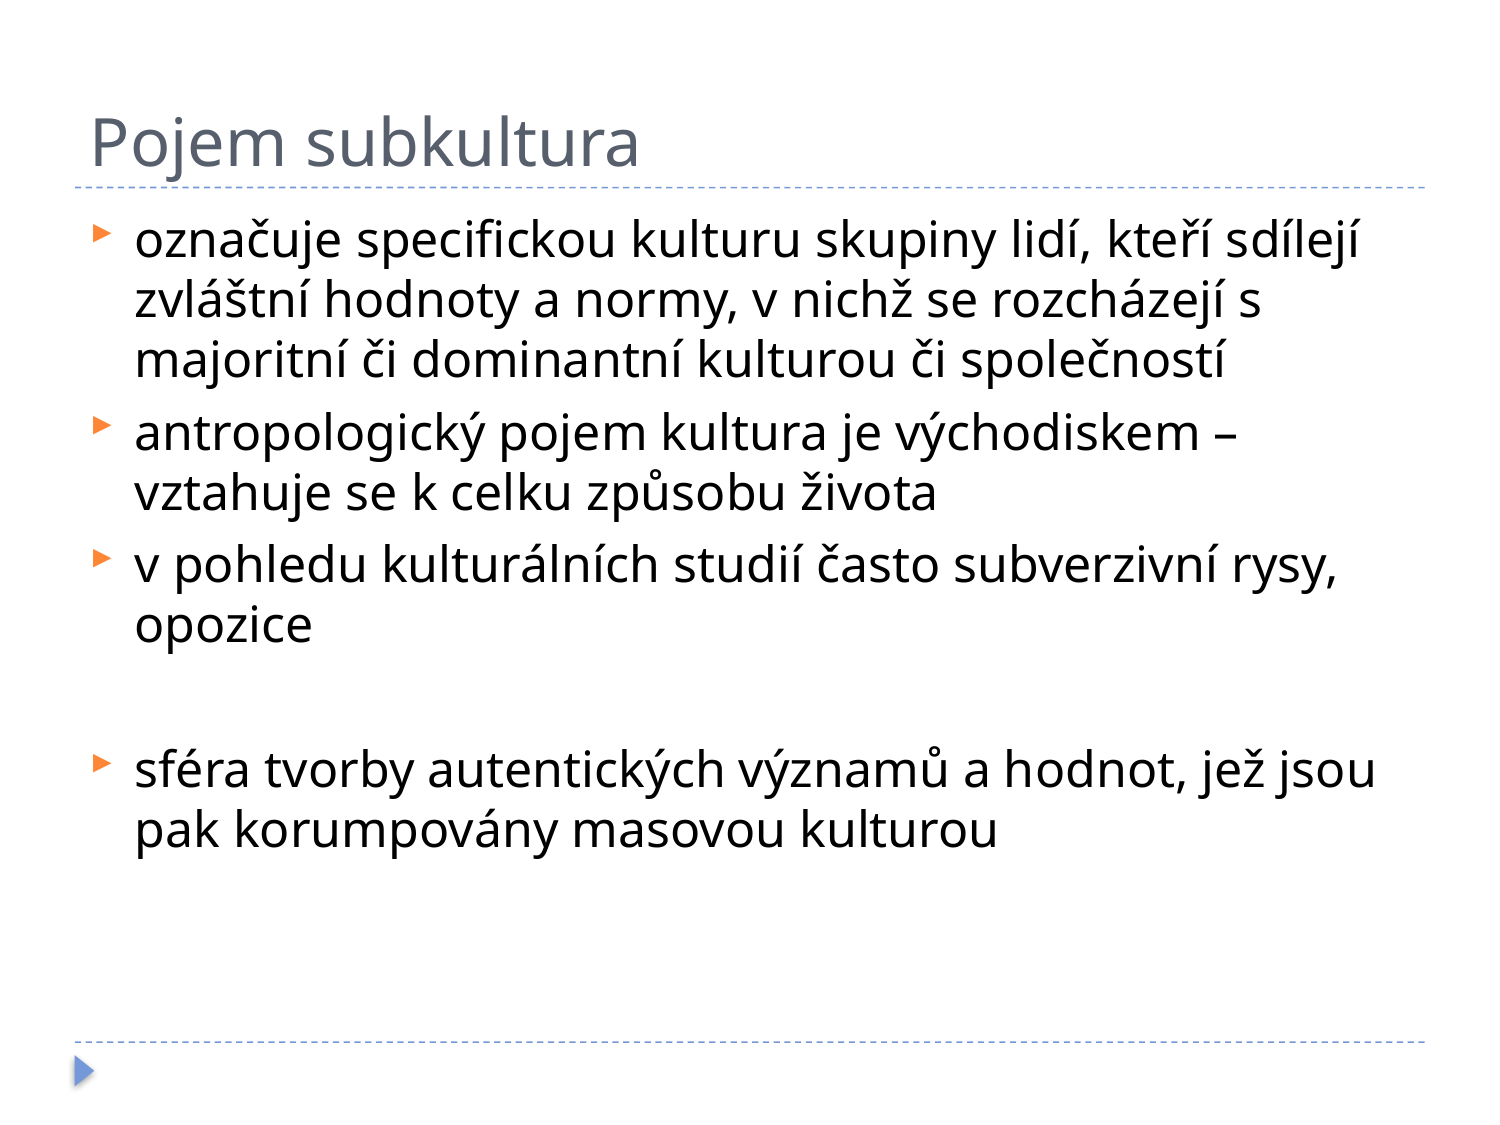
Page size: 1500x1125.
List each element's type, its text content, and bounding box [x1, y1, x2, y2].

title Pojem subkultura [75, 24, 1425, 188]
list označuje specifickou kulturu skupiny lidí, kteří sdílejí zvláštní hodnoty a normy, v nichž se rozcházejí s majoritní či dominantní kulturou či společností antropologický pojem kultura je východiskem – vztahuje se k celku způsobu života v pohledu kulturálních studií často subverzivní rysy, opozice sféra tvorby autentických významů a hodnot, jež jsou pak korumpovány masovou kulturou [75, 200, 1425, 1010]
